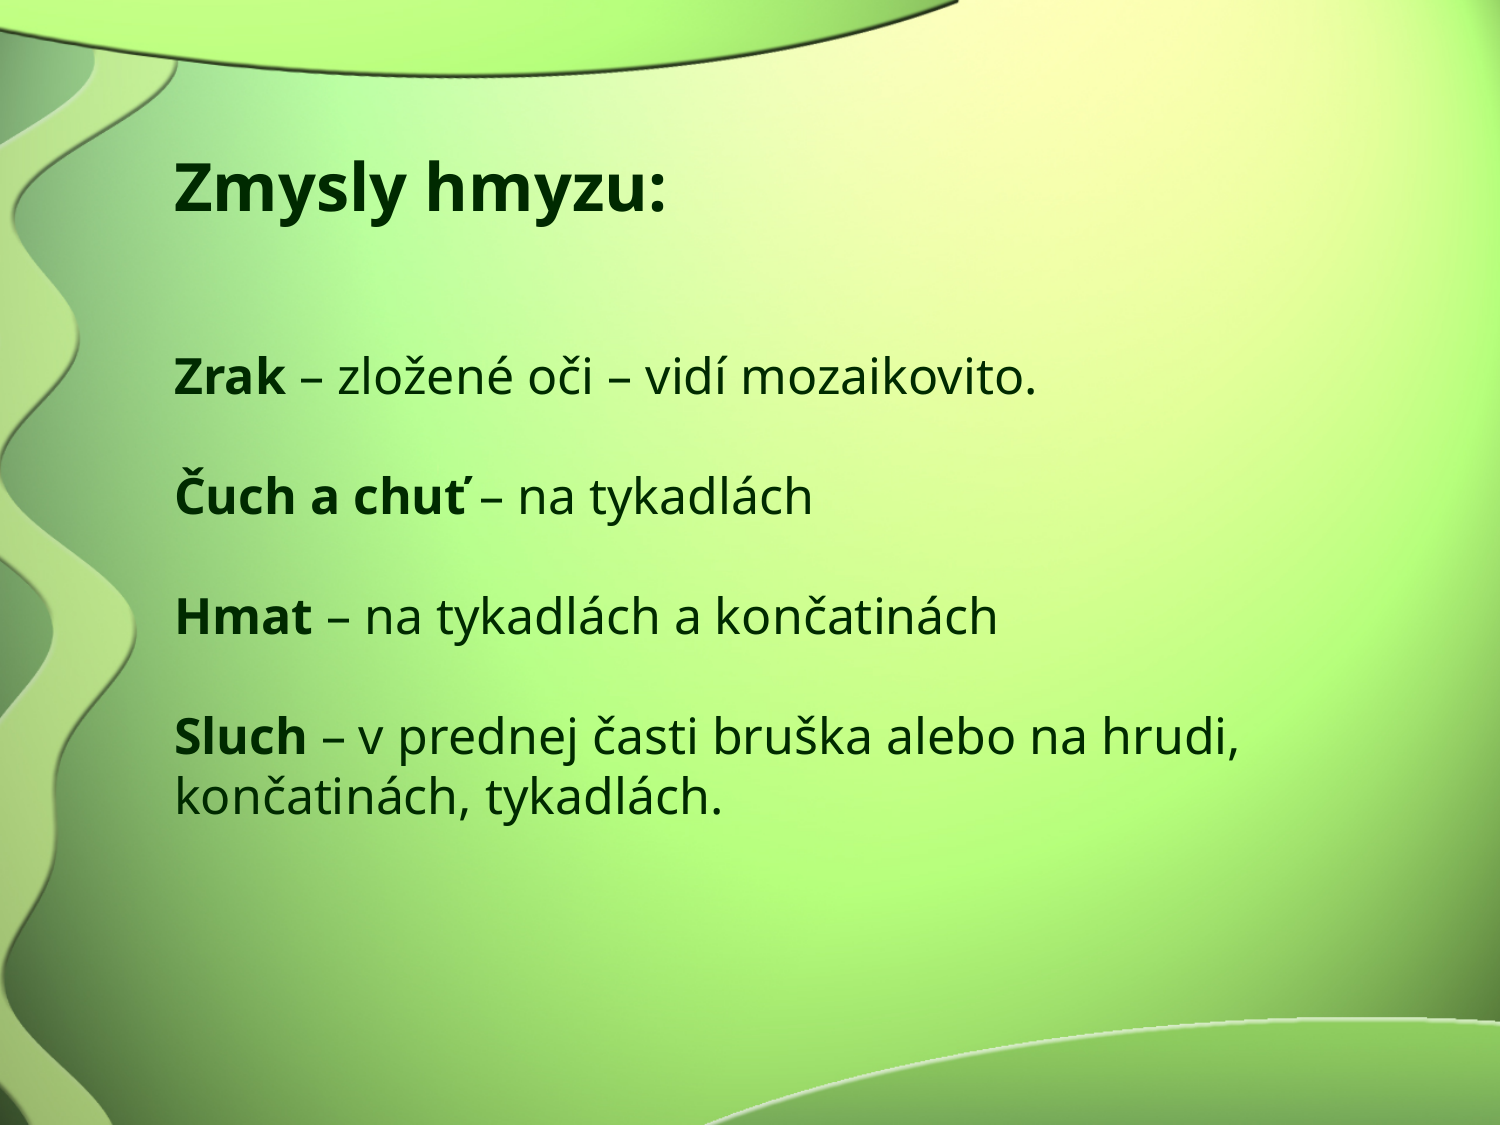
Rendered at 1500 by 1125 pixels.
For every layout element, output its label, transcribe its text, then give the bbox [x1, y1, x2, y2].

picture [0, 0, 1500, 1125]
text_box Zmysly hmyzu: Zrak – zložené oči – vidí mozaikovito. Čuch a chuť – na tykadlách Hmat – na tykadlách a končatinách Sluch – v prednej časti bruška alebo na hrudi, končatinách, tykadlách. [159, 137, 1353, 892]
